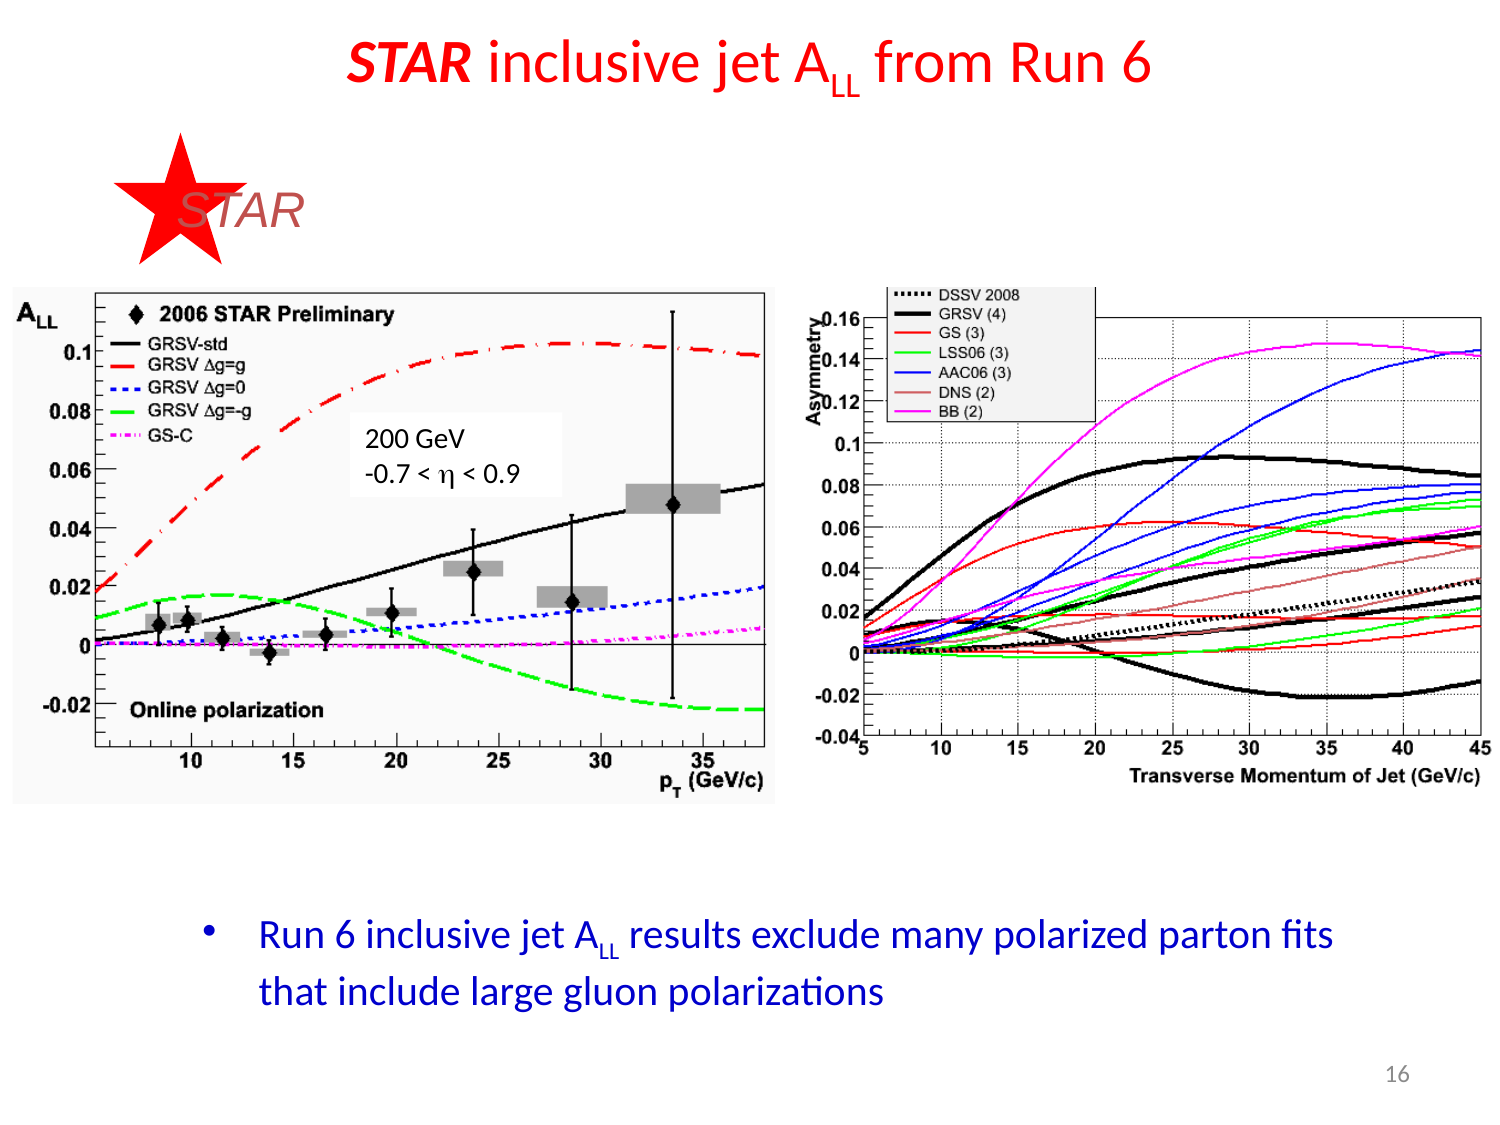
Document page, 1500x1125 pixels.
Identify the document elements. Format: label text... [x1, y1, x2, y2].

text_box Run 6 inclusive jet ALL results exclude many polarized parton fits that include large gluon polarizations [187, 899, 1425, 1050]
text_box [115, 134, 338, 263]
title STAR inclusive jet ALL from Run 6 [75, 12, 1425, 113]
picture [12, 287, 776, 804]
slide_number 16 [1074, 1050, 1425, 1103]
picture [787, 287, 1500, 788]
